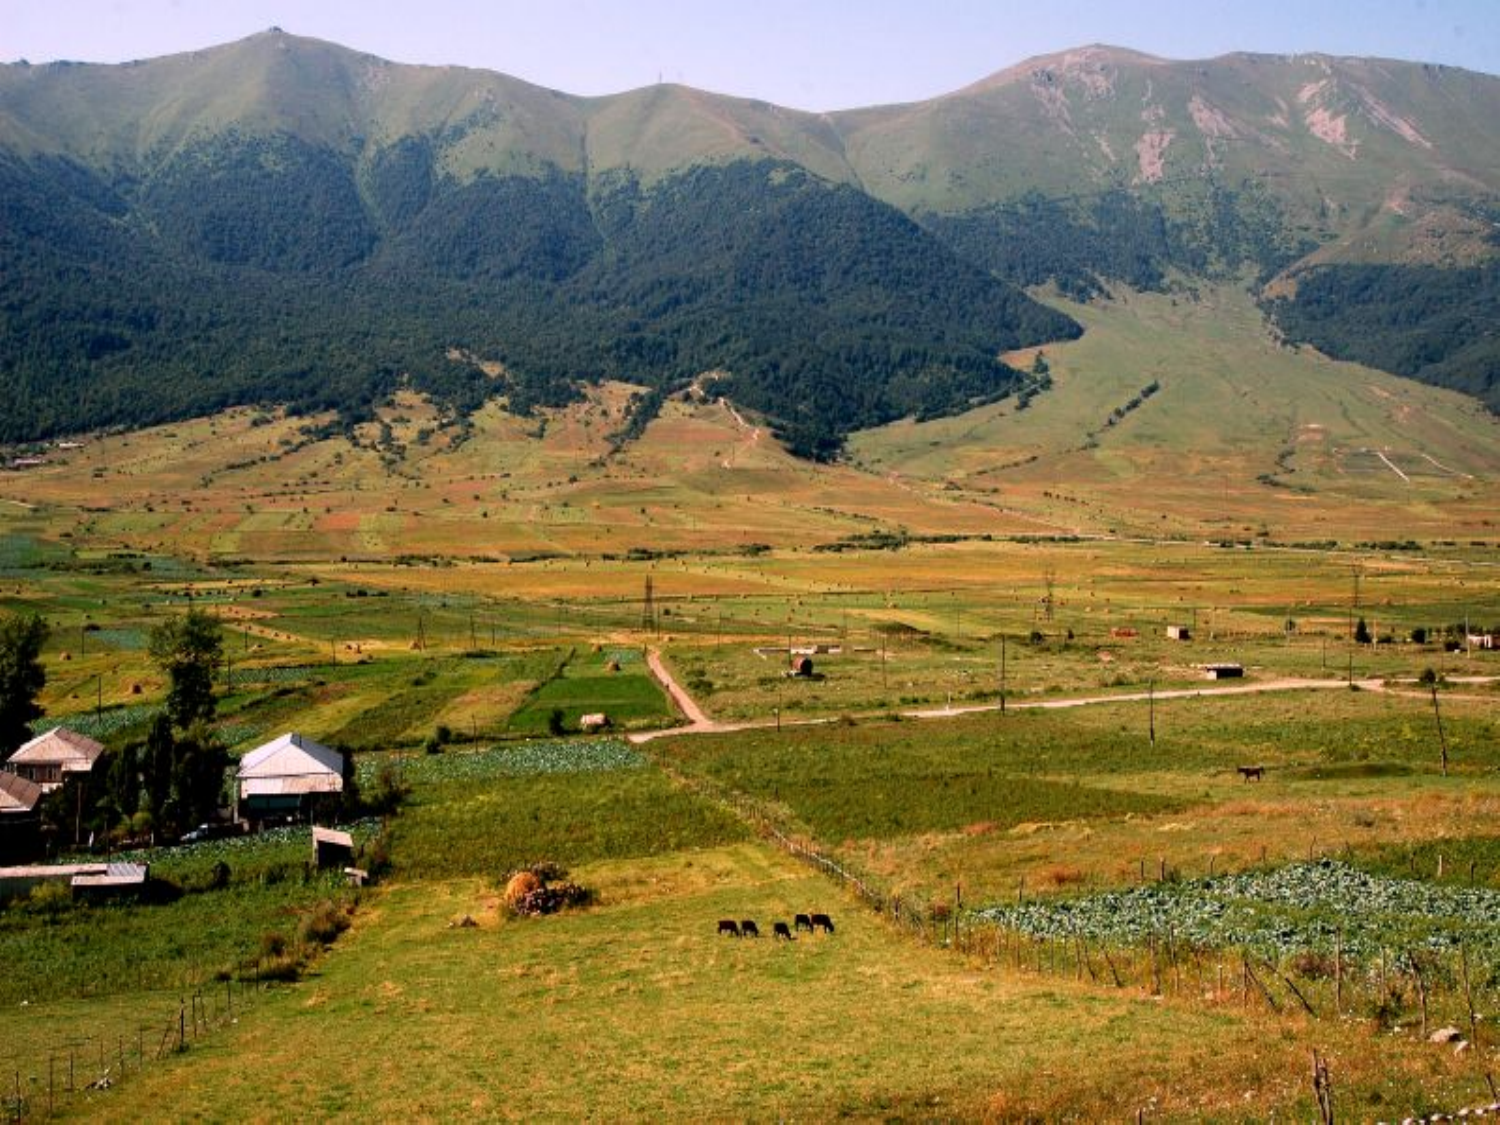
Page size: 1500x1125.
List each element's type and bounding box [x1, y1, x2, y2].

list [0, 0, 1500, 1125]
